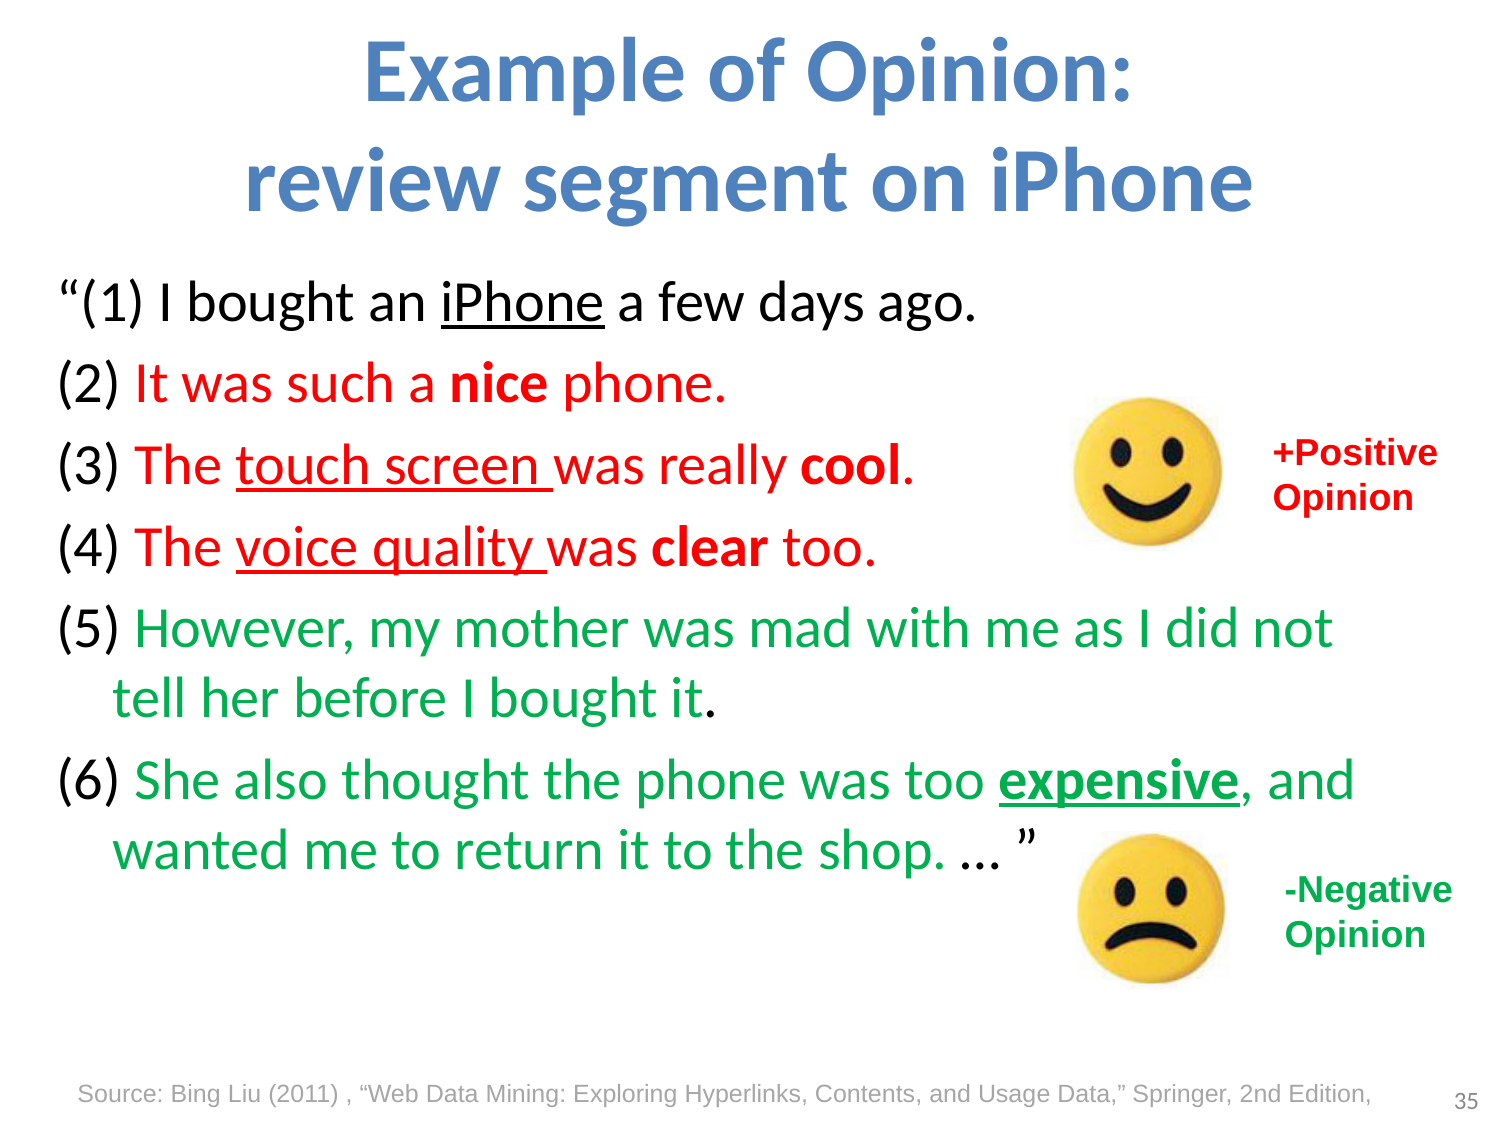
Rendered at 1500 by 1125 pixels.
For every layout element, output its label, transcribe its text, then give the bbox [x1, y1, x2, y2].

text_box +Positive Opinion [1257, 420, 1500, 526]
text_box Source: Bing Liu (2011) , “Web Data Mining: Exploring Hyperlinks, Contents, and Usage Data,” Springer, 2nd Edition, [53, 1070, 1400, 1115]
picture [1076, 831, 1230, 990]
picture [1068, 396, 1224, 552]
list “(1) I bought an iPhone a few days ago. (2) It was such a nice phone. (3) The touch screen was really cool. (4) The voice quality was clear too. (5) However, my mother was mad with me as I did not tell her before I bought it. (6) She also thought the phone was too expensive, and wanted me to return it to the shop. … ” [41, 255, 1425, 1005]
text_box -Negative Opinion [1269, 857, 1500, 963]
text_box Example of Opinion: review segment on iPhone [74, 18, 1425, 220]
slide_number 35 [1144, 1069, 1495, 1125]
